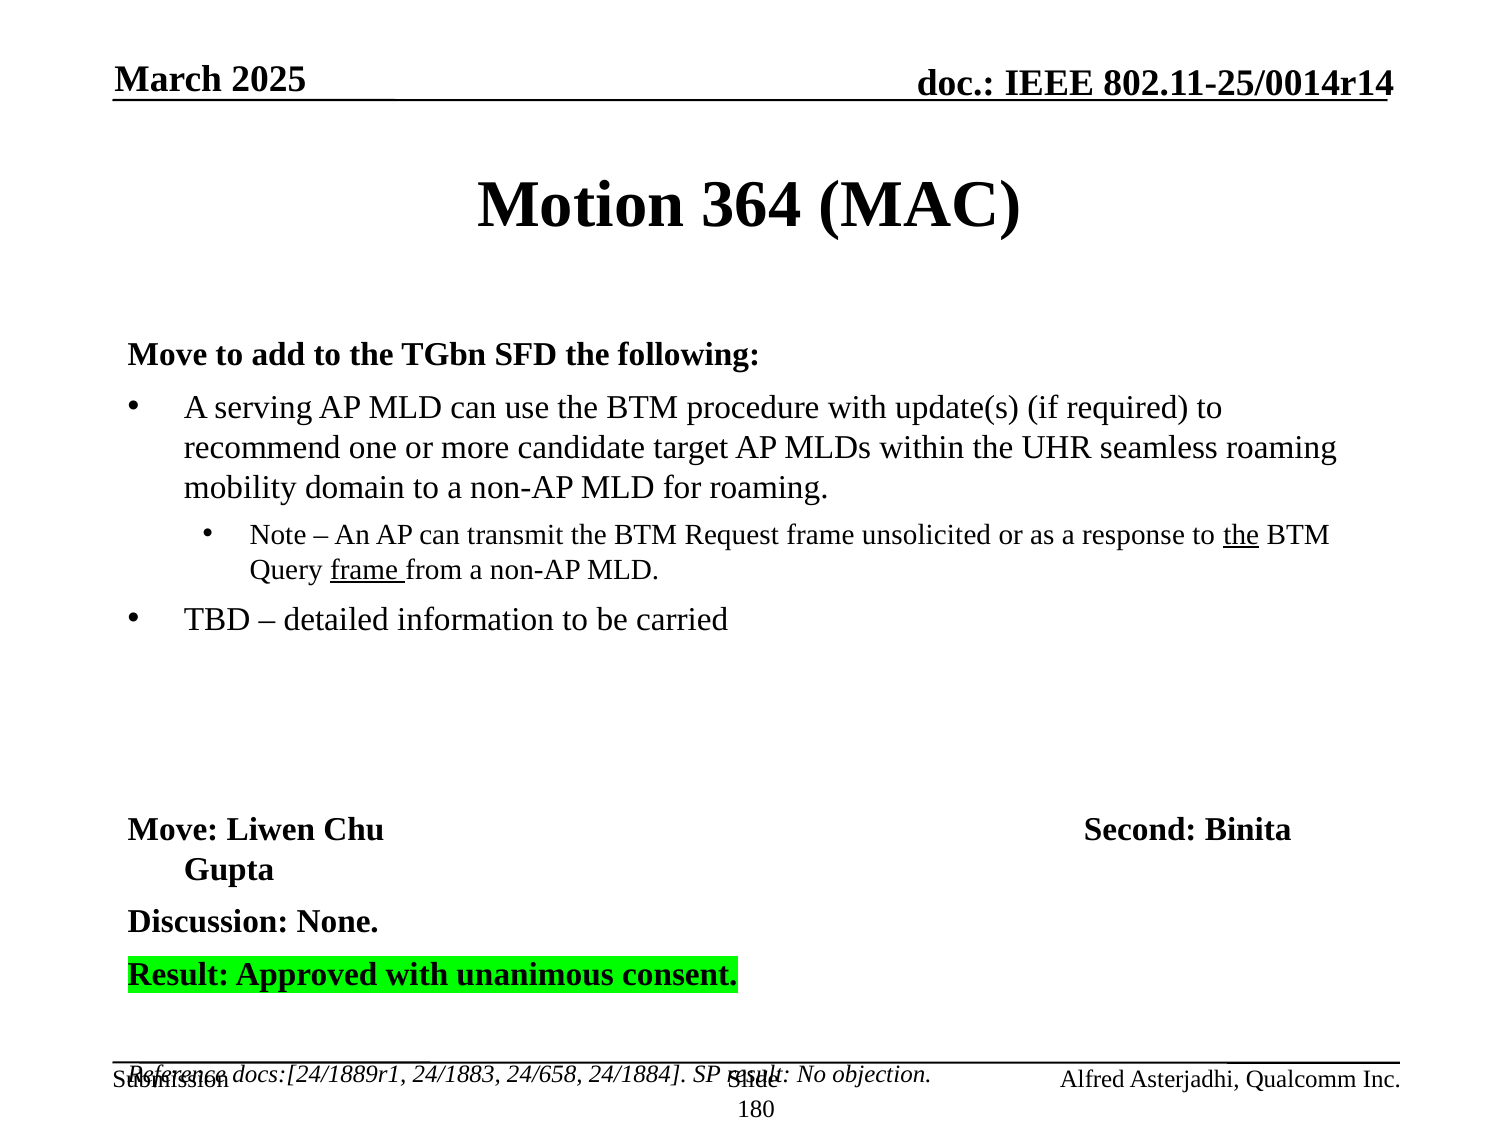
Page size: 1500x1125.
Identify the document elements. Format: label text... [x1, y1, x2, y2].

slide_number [114, 54, 423, 100]
title Motion 364 (MAC) [112, 112, 1388, 288]
list Move to add to the TGbn SFD the following: A serving AP MLD can use the BTM procedure with update(s) (if required) to recommend one or more candidate target AP MLDs within the UHR seamless roaming mobility domain to a non-AP MLD for roaming. Note – An AP can transmit the BTM Request frame unsolicited or as a response to the BTM Query frame from a non-AP MLD. TBD – detailed information to be carried Move: Liwen Chu Second: Binita Gupta Discussion: None. Result: Approved with unanimous consent. Reference docs:[24/1889r1, 24/1883, 24/658, 24/1884]. SP result: No objection. [112, 324, 1388, 1063]
footer Alfred Asterjadhi, Qualcomm Inc. [878, 1061, 1402, 1093]
slide_number Slide 180 [712, 1061, 800, 1123]
